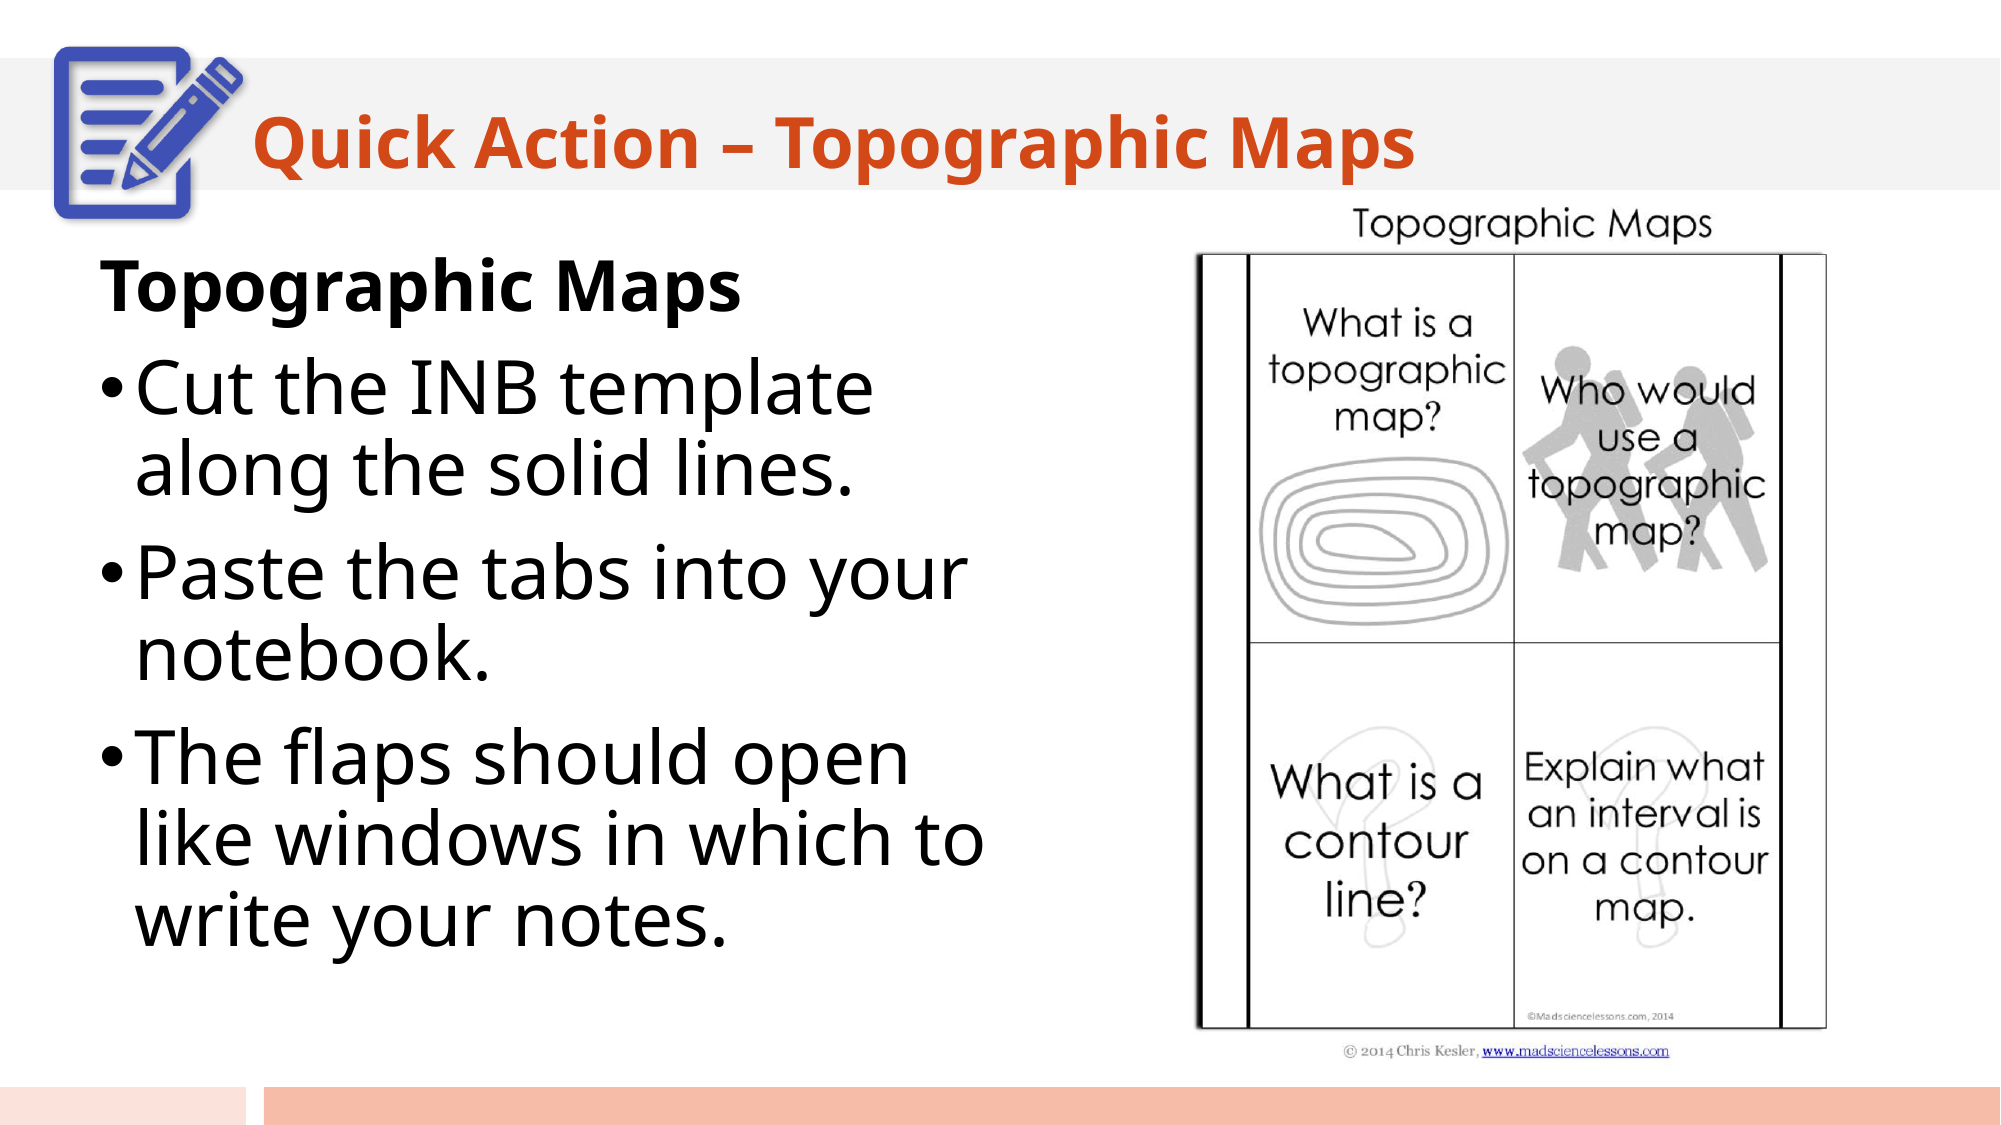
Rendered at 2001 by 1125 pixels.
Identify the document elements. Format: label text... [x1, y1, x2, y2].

title Quick Action – Topographic Maps [236, 0, 1775, 191]
list Topographic Maps Cut the INB template along the solid lines. Paste the tabs into your notebook. The flaps should open like windows in which to write your notes. [84, 243, 1044, 1002]
picture [1077, 192, 1958, 1070]
picture [54, 38, 243, 227]
